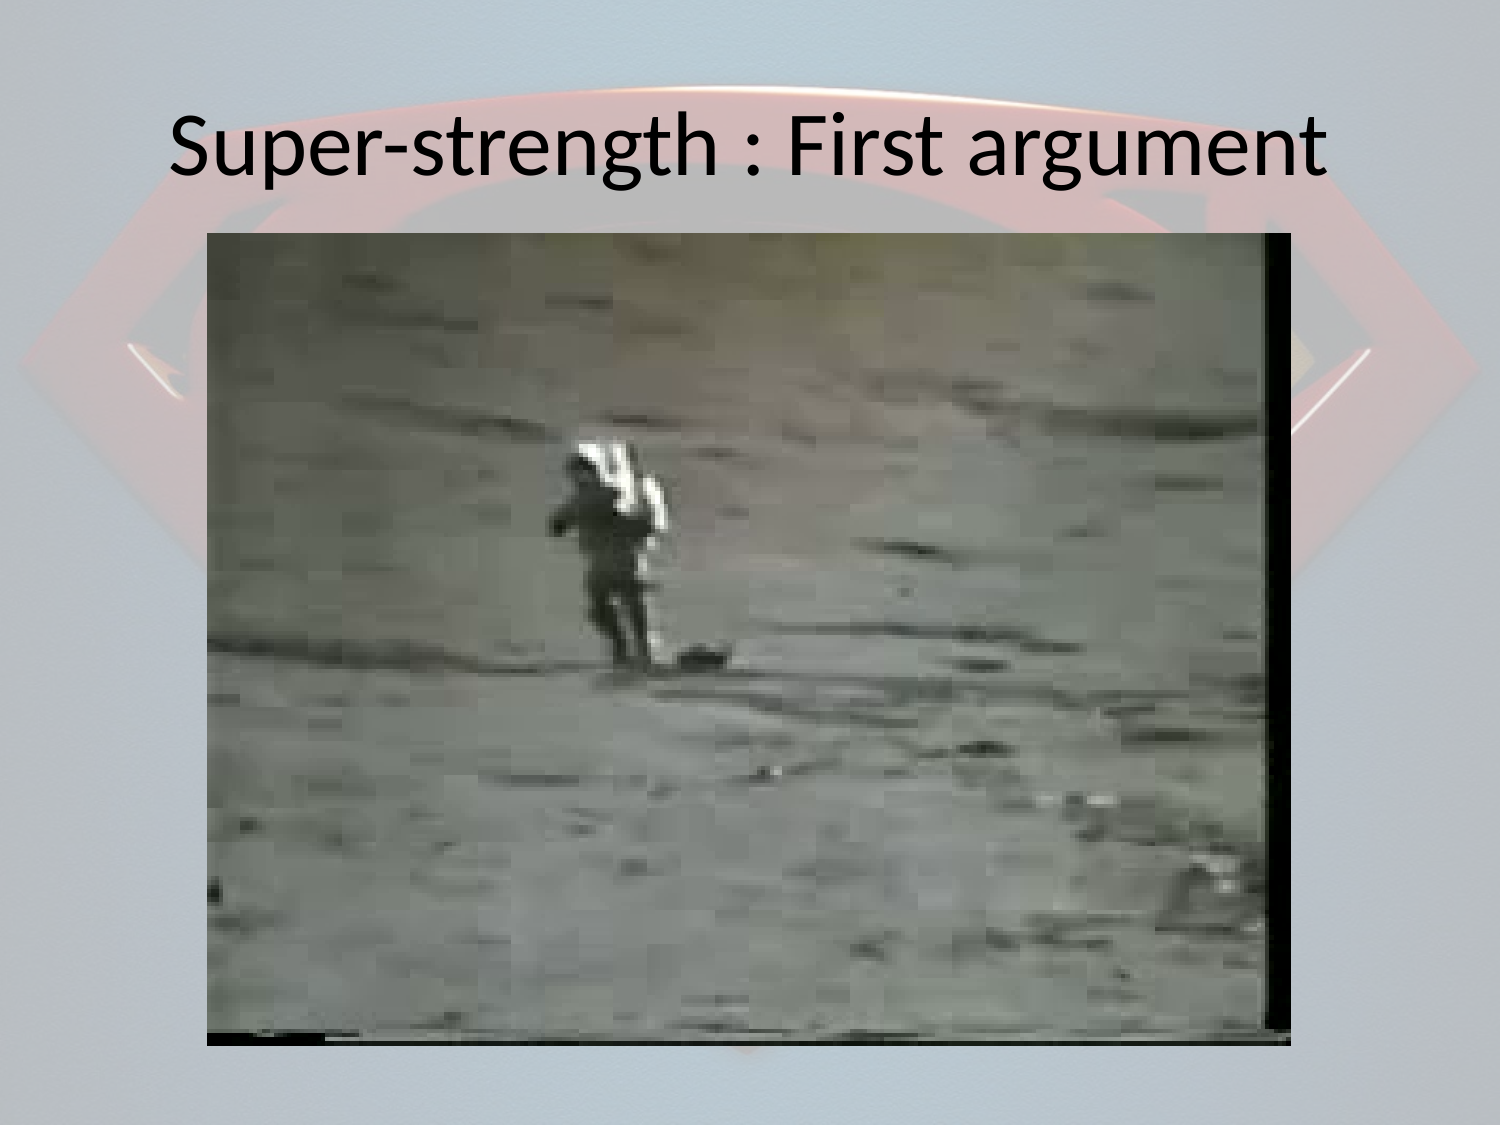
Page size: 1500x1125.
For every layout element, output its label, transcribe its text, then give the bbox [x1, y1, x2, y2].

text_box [206, 232, 1292, 1047]
title Super-strength : First argument [75, 45, 1425, 233]
